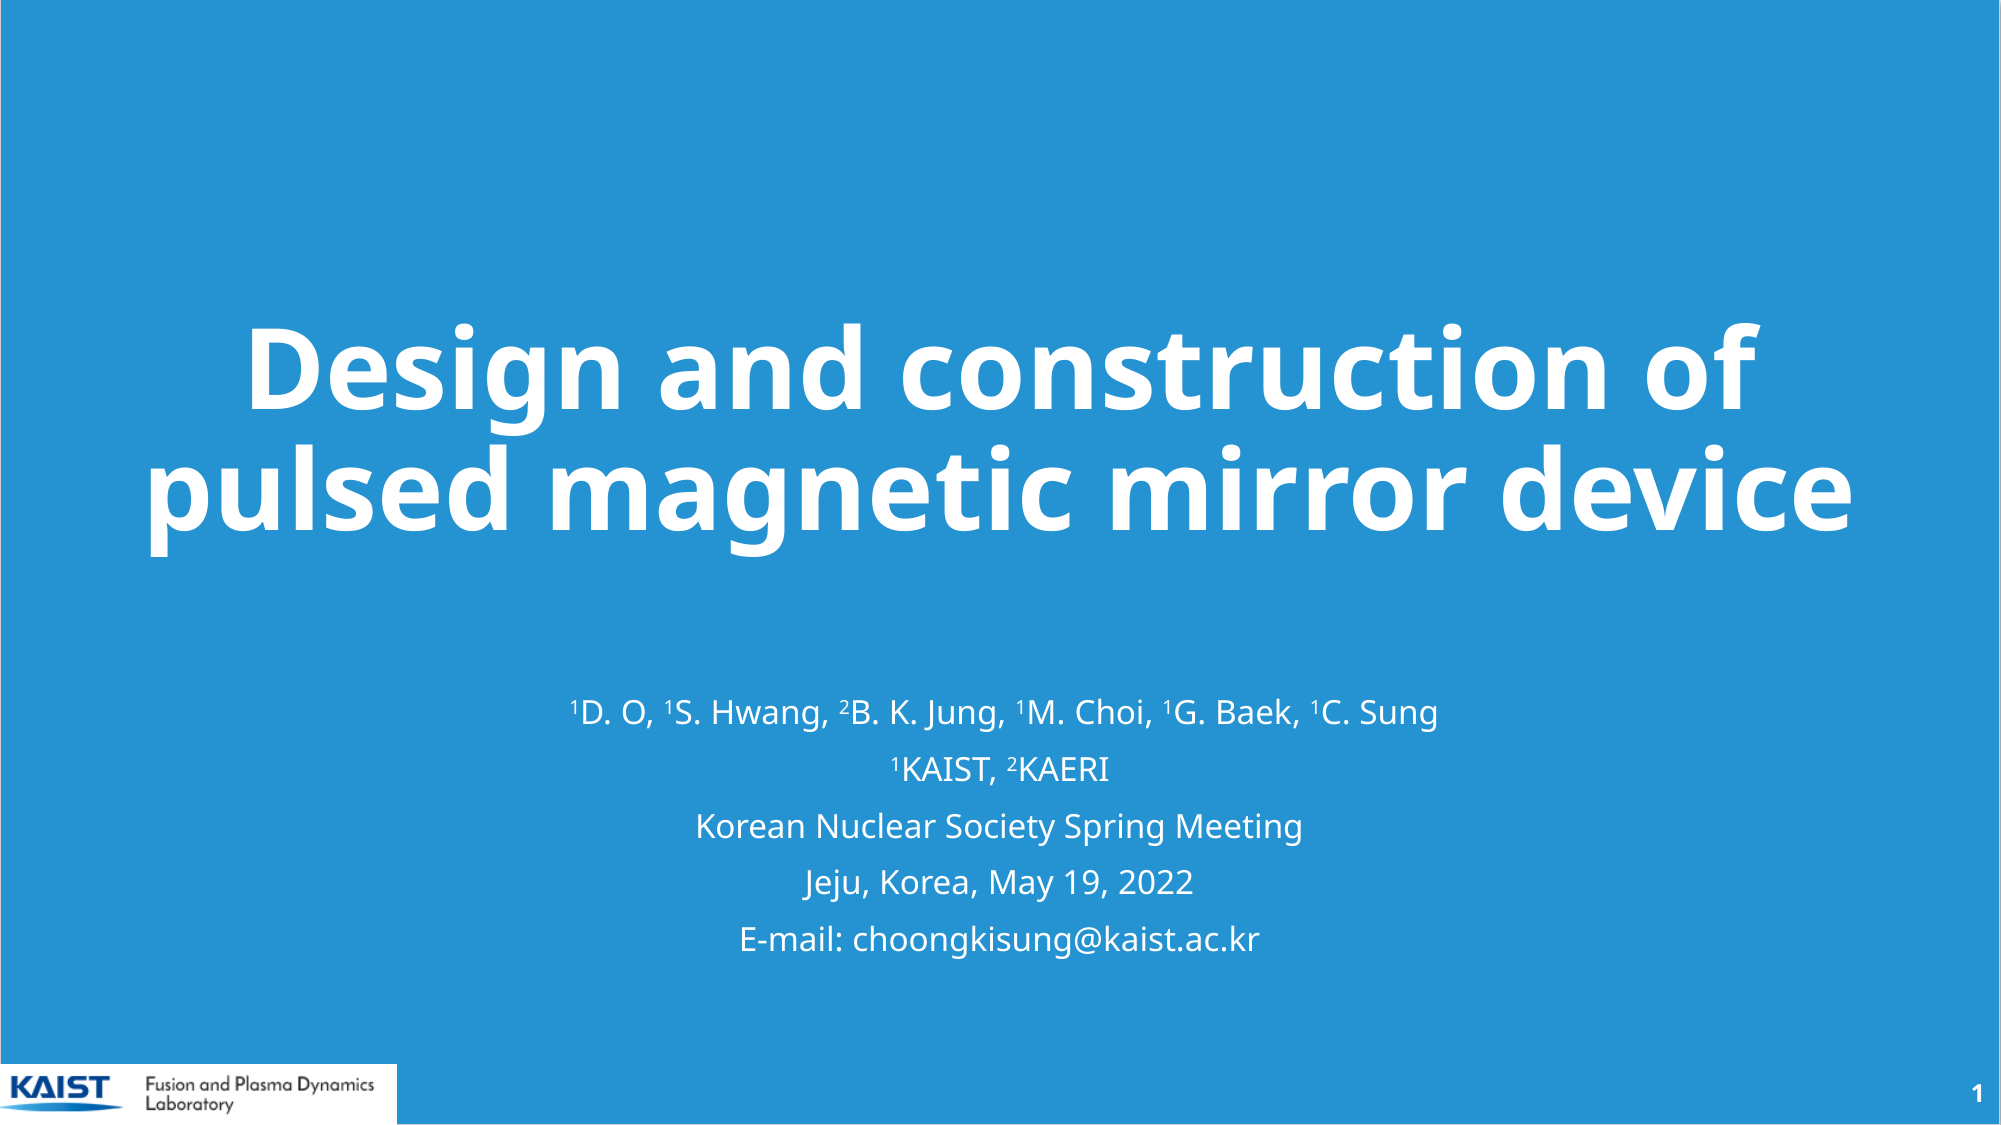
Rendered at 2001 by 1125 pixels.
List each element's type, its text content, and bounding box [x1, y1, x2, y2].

picture [0, 1064, 397, 1125]
title Design and construction of pulsed magnetic mirror device [124, 294, 1876, 563]
slide_number 1 [1550, 1064, 2000, 1125]
subtitle 1D. O, 1S. Hwang, 2B. K. Jung, 1M. Choi, 1G. Baek, 1C. Sung 1KAIST, 2KAERI Korean Nuclear Society Spring Meeting Jeju, Korea, May 19, 2022 E-mail: choongkisung@kaist.ac.kr [51, 688, 1949, 972]
